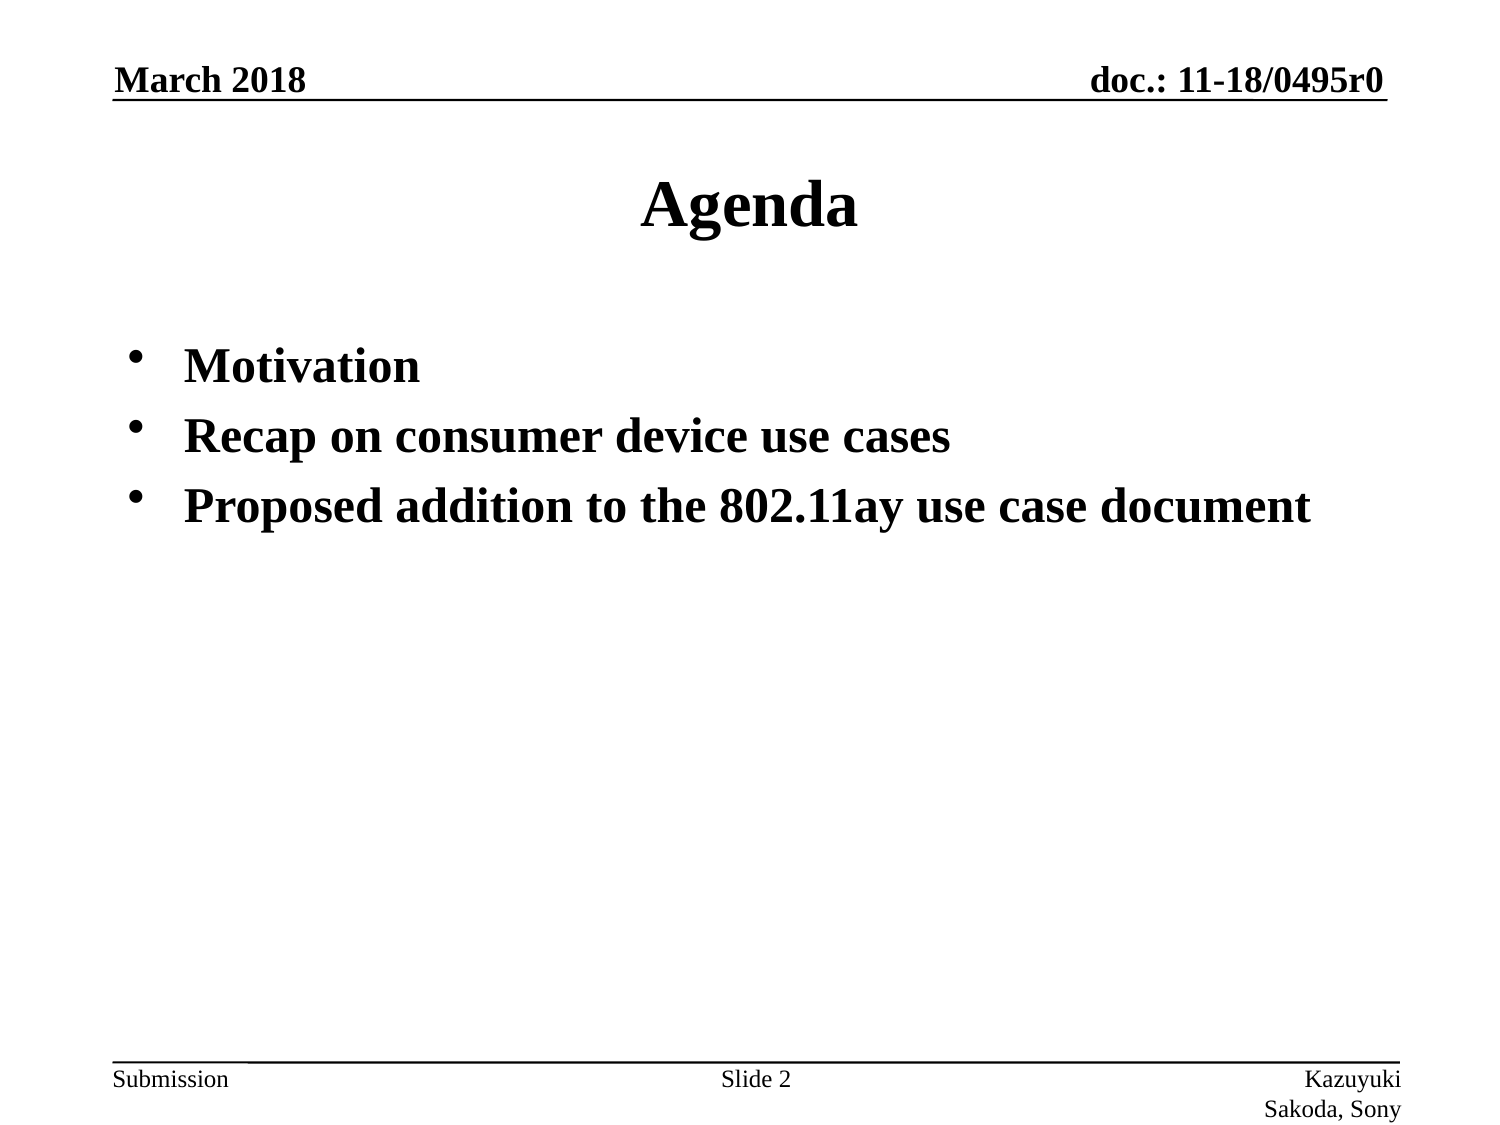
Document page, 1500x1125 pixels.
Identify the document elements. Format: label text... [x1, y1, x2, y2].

list Motivation Recap on consumer device use cases Proposed addition to the 802.11ay use case document [112, 324, 1388, 1000]
footer Kazuyuki Sakoda, Sony [1222, 1062, 1402, 1093]
title Agenda [112, 112, 1388, 288]
slide_number Slide 2 [712, 1062, 800, 1093]
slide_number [114, 54, 368, 100]
